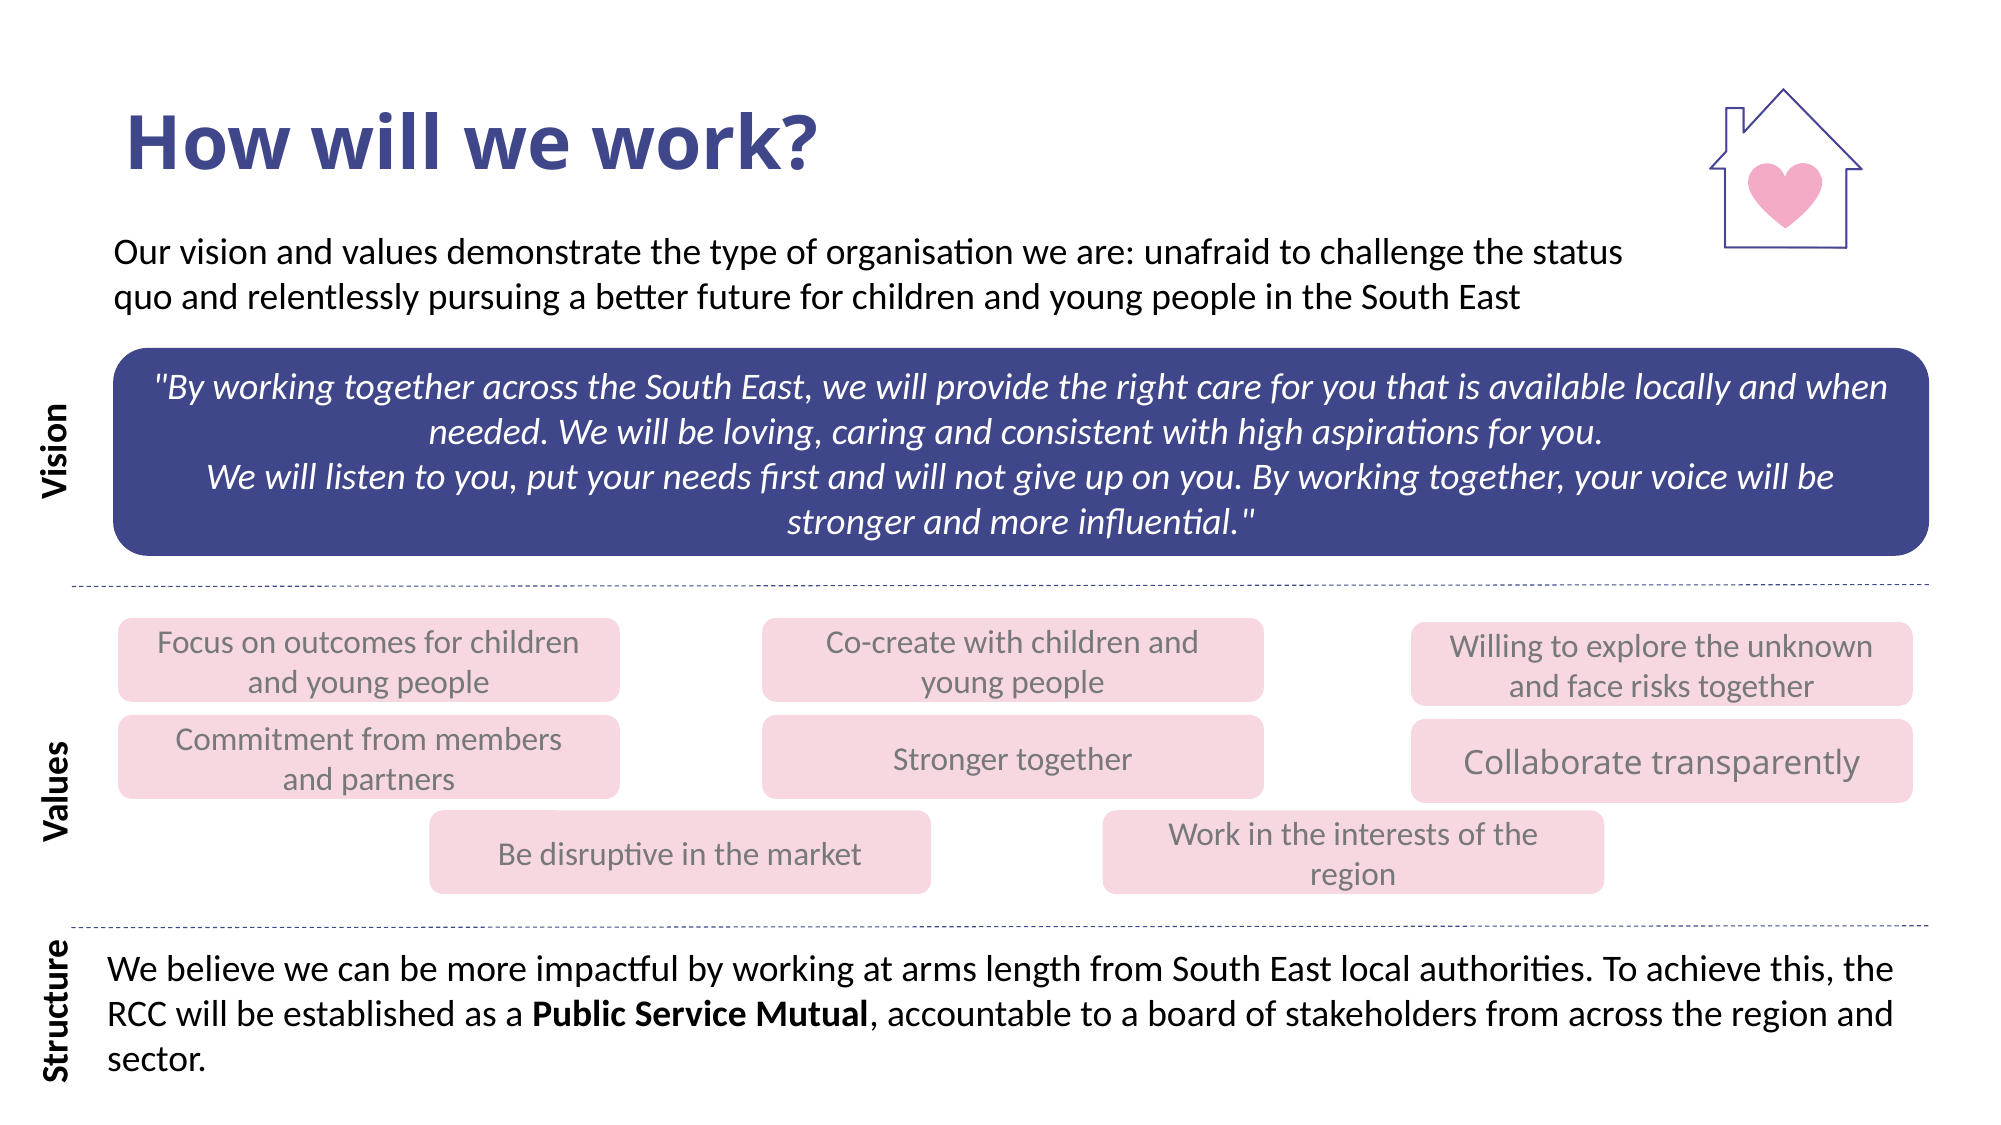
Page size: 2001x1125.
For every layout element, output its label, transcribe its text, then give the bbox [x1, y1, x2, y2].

text_box Willing to explore the unknown and face risks together [1409, 620, 1914, 707]
text_box "By working together across the South East, we will provide the right care for you that is available locally and when needed. We will be loving, caring and consistent with high aspirations for you. We will listen to you, put your needs first and will not give up on you. By working together, your voice will be stronger and more influential." [112, 346, 1931, 557]
text_box Our vision and values demonstrate the type of organisation we are: unafraid to challenge the status quo and relentlessly pursuing a better future for children and young people in the South East [98, 219, 1684, 325]
title How will we work? [109, 36, 1835, 254]
text_box Structure [22, 915, 83, 1108]
text_box Vision [21, 355, 82, 548]
picture [1835, 88, 1863, 249]
text_box Be disruptive in the market [428, 809, 933, 896]
text_box We believe we can be more impactful by working at arms length from South East local authorities. To achieve this, the RCC will be established as a Public Service Mutual, accountable to a board of stakeholders from across the region and sector. [92, 936, 1930, 1087]
text_box Stronger together [761, 713, 1265, 800]
text_box Collaborate transparently [1409, 717, 1914, 805]
text_box Commitment from members and partners [116, 713, 621, 800]
text_box Co-create with children and young people [761, 616, 1265, 703]
text_box Focus on outcomes for children and young people [116, 616, 621, 703]
text_box Work in the interests of the region [1101, 809, 1606, 896]
text_box Values [22, 695, 83, 889]
